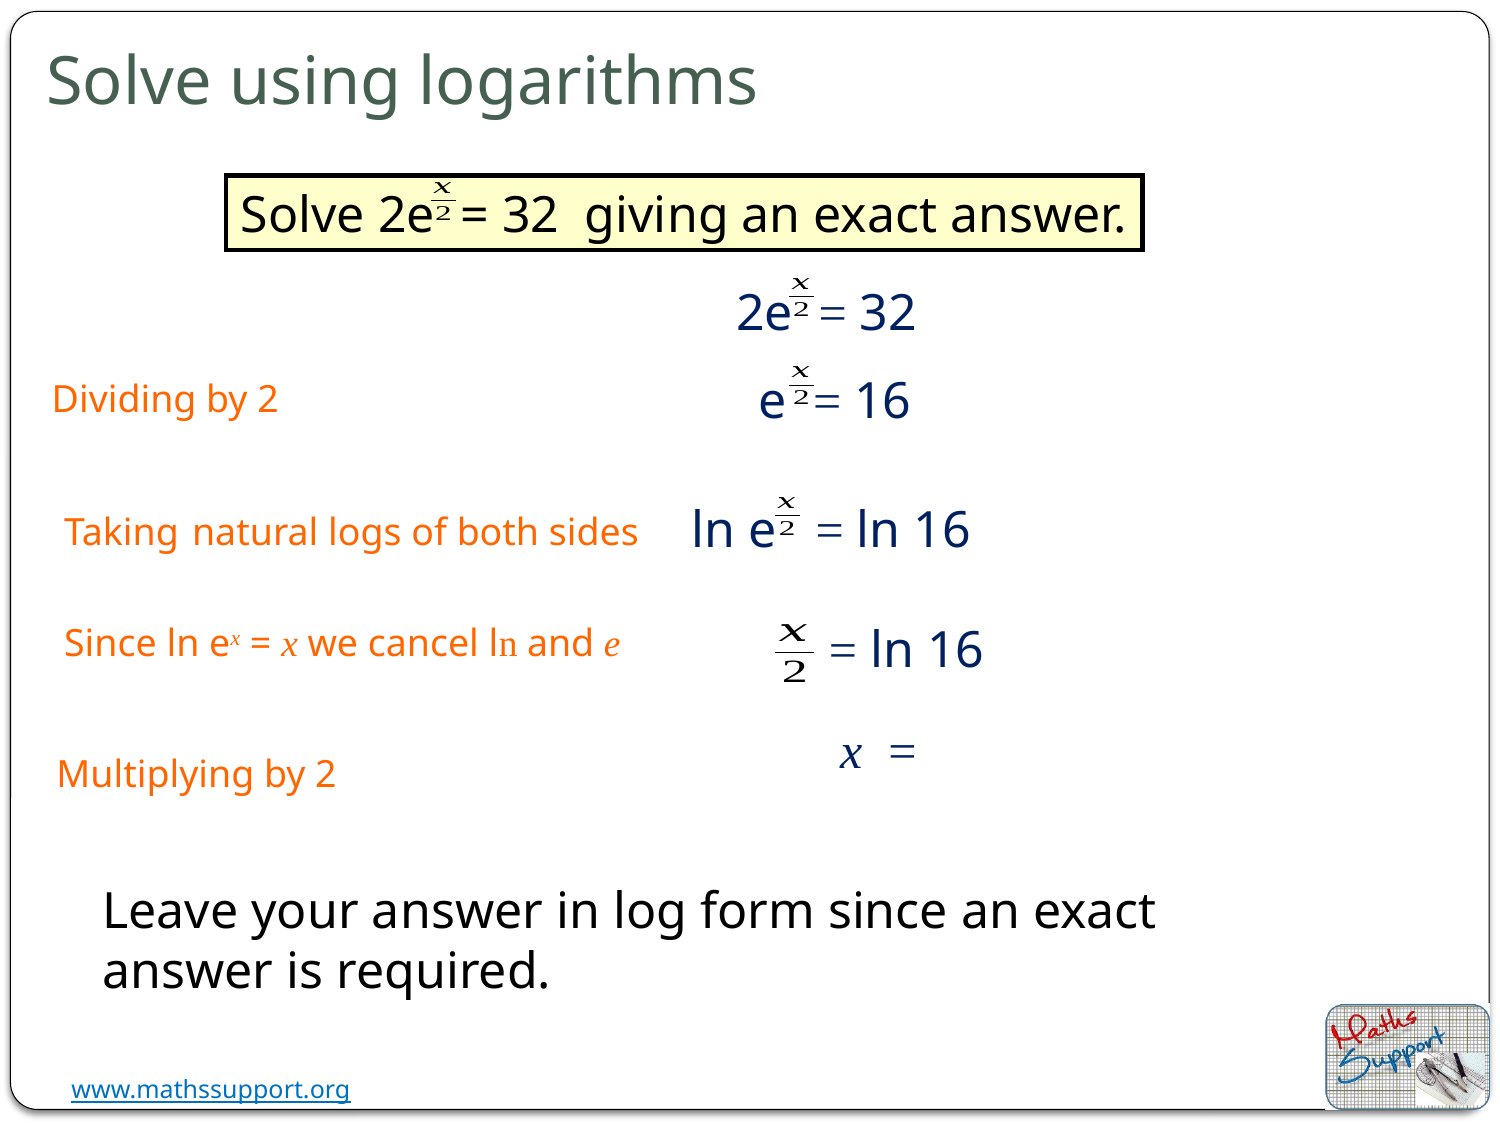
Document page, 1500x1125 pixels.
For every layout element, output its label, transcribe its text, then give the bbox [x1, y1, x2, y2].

text_box Multiplying by 2 [41, 743, 353, 803]
text_box = ln 16 [814, 609, 999, 685]
text_box 2e = 32 [721, 273, 932, 349]
text_box Solve 2e = 32 giving an exact answer. [225, 175, 1143, 251]
text_box e = 16 [718, 361, 927, 437]
text_box Leave your answer in log form since an exact answer is required. [87, 871, 1355, 1007]
text_box [1323, 1007, 1487, 1109]
text_box Since ln ex = x we cancel ln and e [49, 611, 636, 672]
text_box Solve using logarithms [46, 12, 1396, 118]
text_box [74, 1074, 357, 1109]
text_box ln e = ln 16 [676, 490, 986, 566]
text_box Dividing by 2 [36, 367, 295, 428]
picture [1325, 1003, 1490, 1110]
text_box Taking natural logs of both sides [49, 487, 655, 563]
